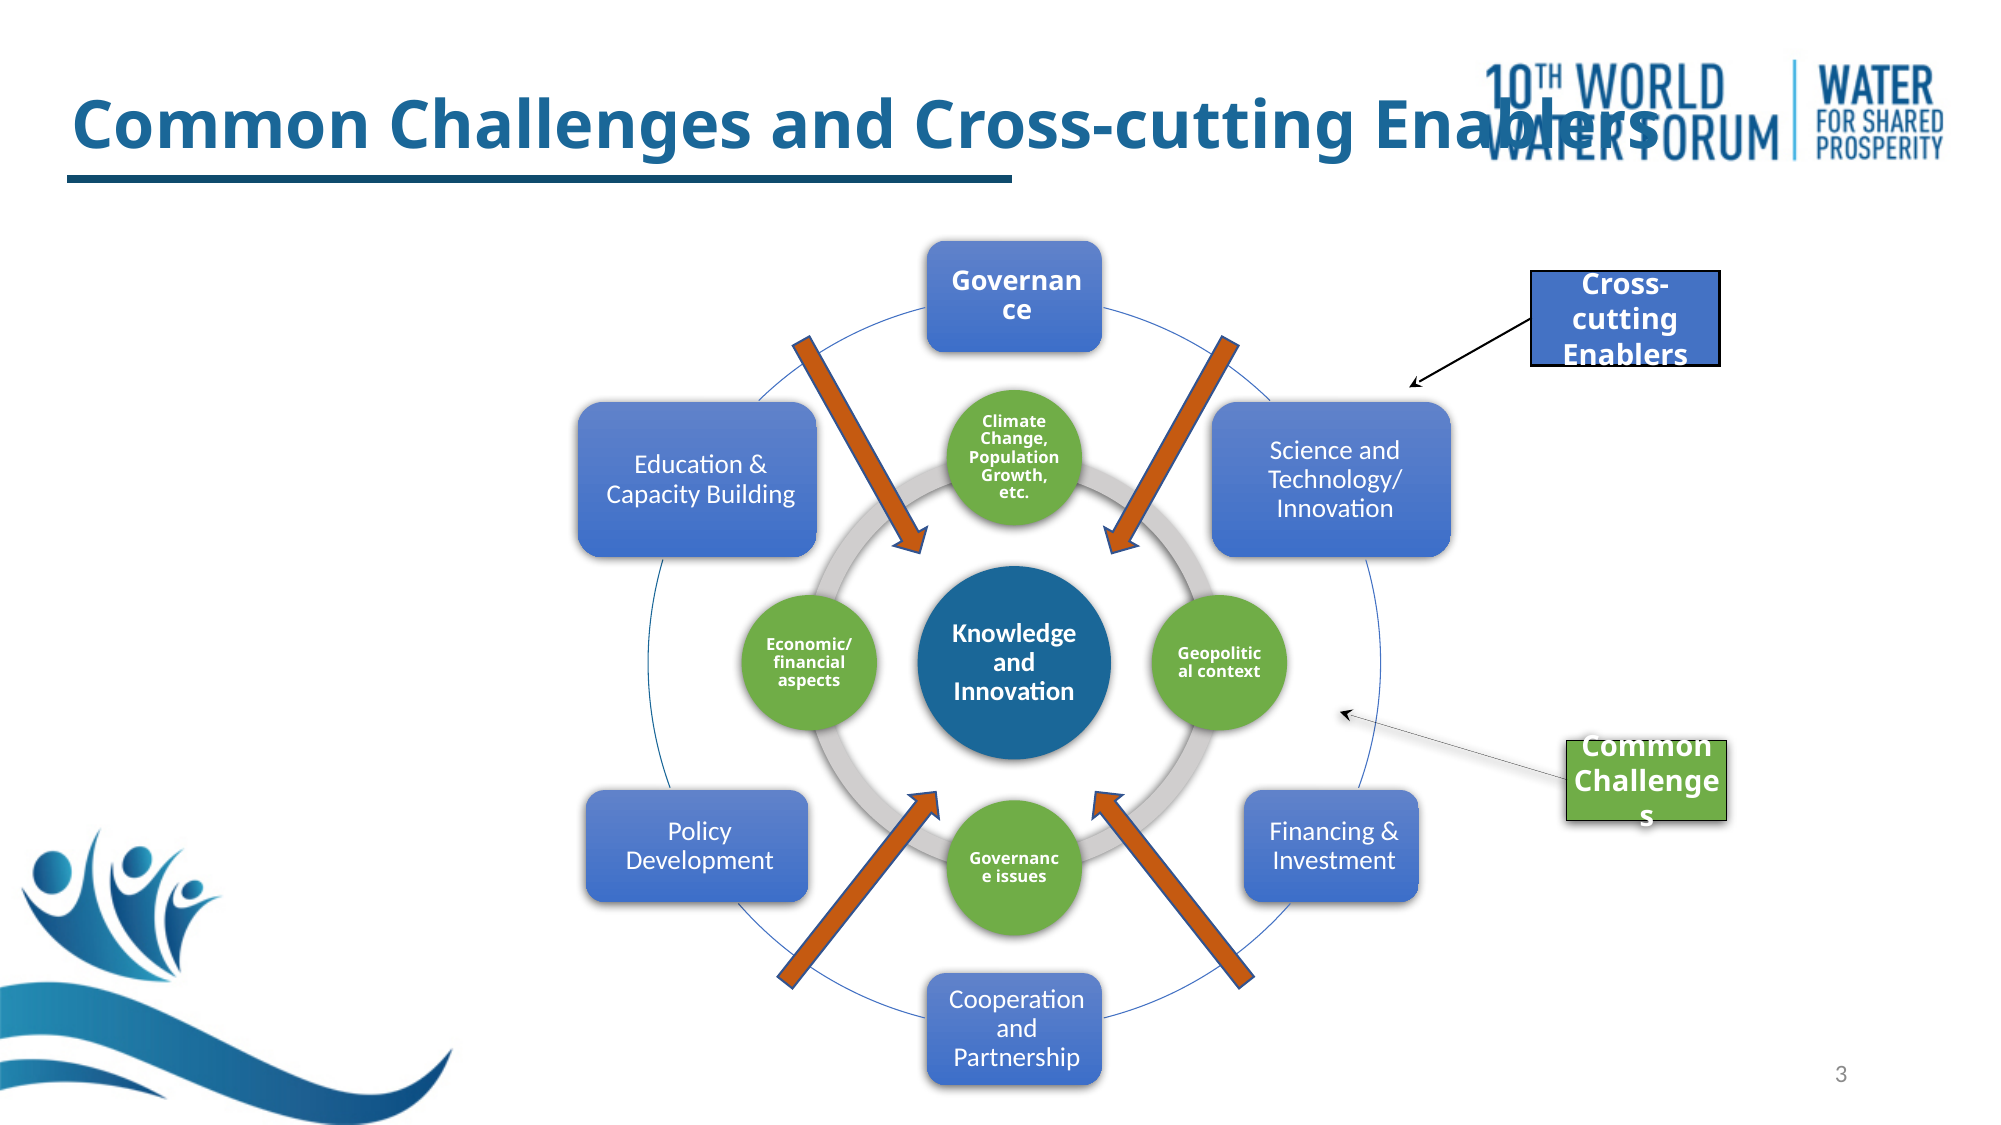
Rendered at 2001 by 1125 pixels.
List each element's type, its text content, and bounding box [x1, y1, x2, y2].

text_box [593, 389, 1436, 936]
picture [0, 0, 2001, 1125]
text_box Cross-cutting Enablers [1546, 270, 1721, 367]
text_box Common Challenges [1546, 740, 1727, 821]
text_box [482, 218, 1546, 1108]
slide_number 3 [1546, 1042, 1863, 1103]
text_box Common Challenges and Cross-cutting Enablers [56, 17, 1782, 236]
